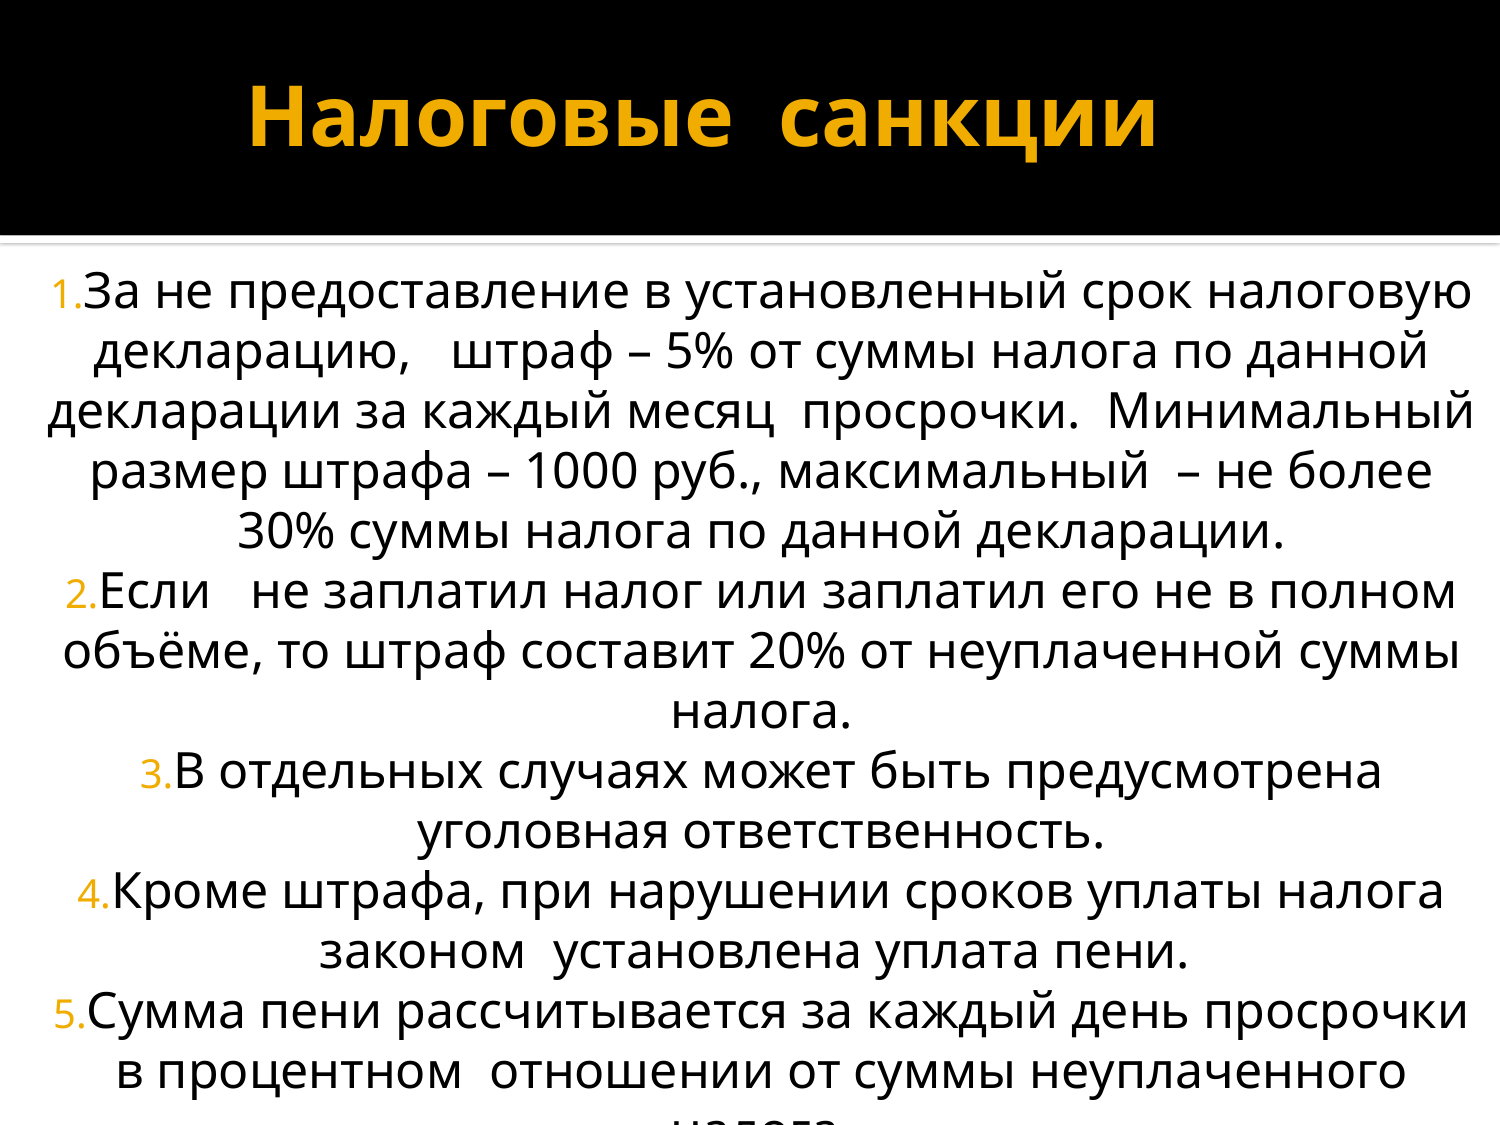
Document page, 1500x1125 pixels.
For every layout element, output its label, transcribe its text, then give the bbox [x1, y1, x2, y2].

title Налоговые санкции [230, 42, 1211, 183]
list За не предоставление в установленный срок налоговую декларацию, штраф – 5% от суммы налога по данной декларации за каждый месяц просрочки. Минимальный размер штрафа – 1000 руб., максимальный – не более 30% суммы налога по данной декларации. Если не заплатил налог или заплатил его не в полном объёме, то штраф составит 20% от неуплаченной суммы налога. В отдельных случаях может быть предусмотрена уголовная ответственность. Кроме штрафа, при нарушении сроков уплаты налога законом установлена уплата пени. Сумма пени рассчитывается за каждый день просрочки в процентном отношении от суммы неуплаченного налога. [0, 243, 1500, 1024]
